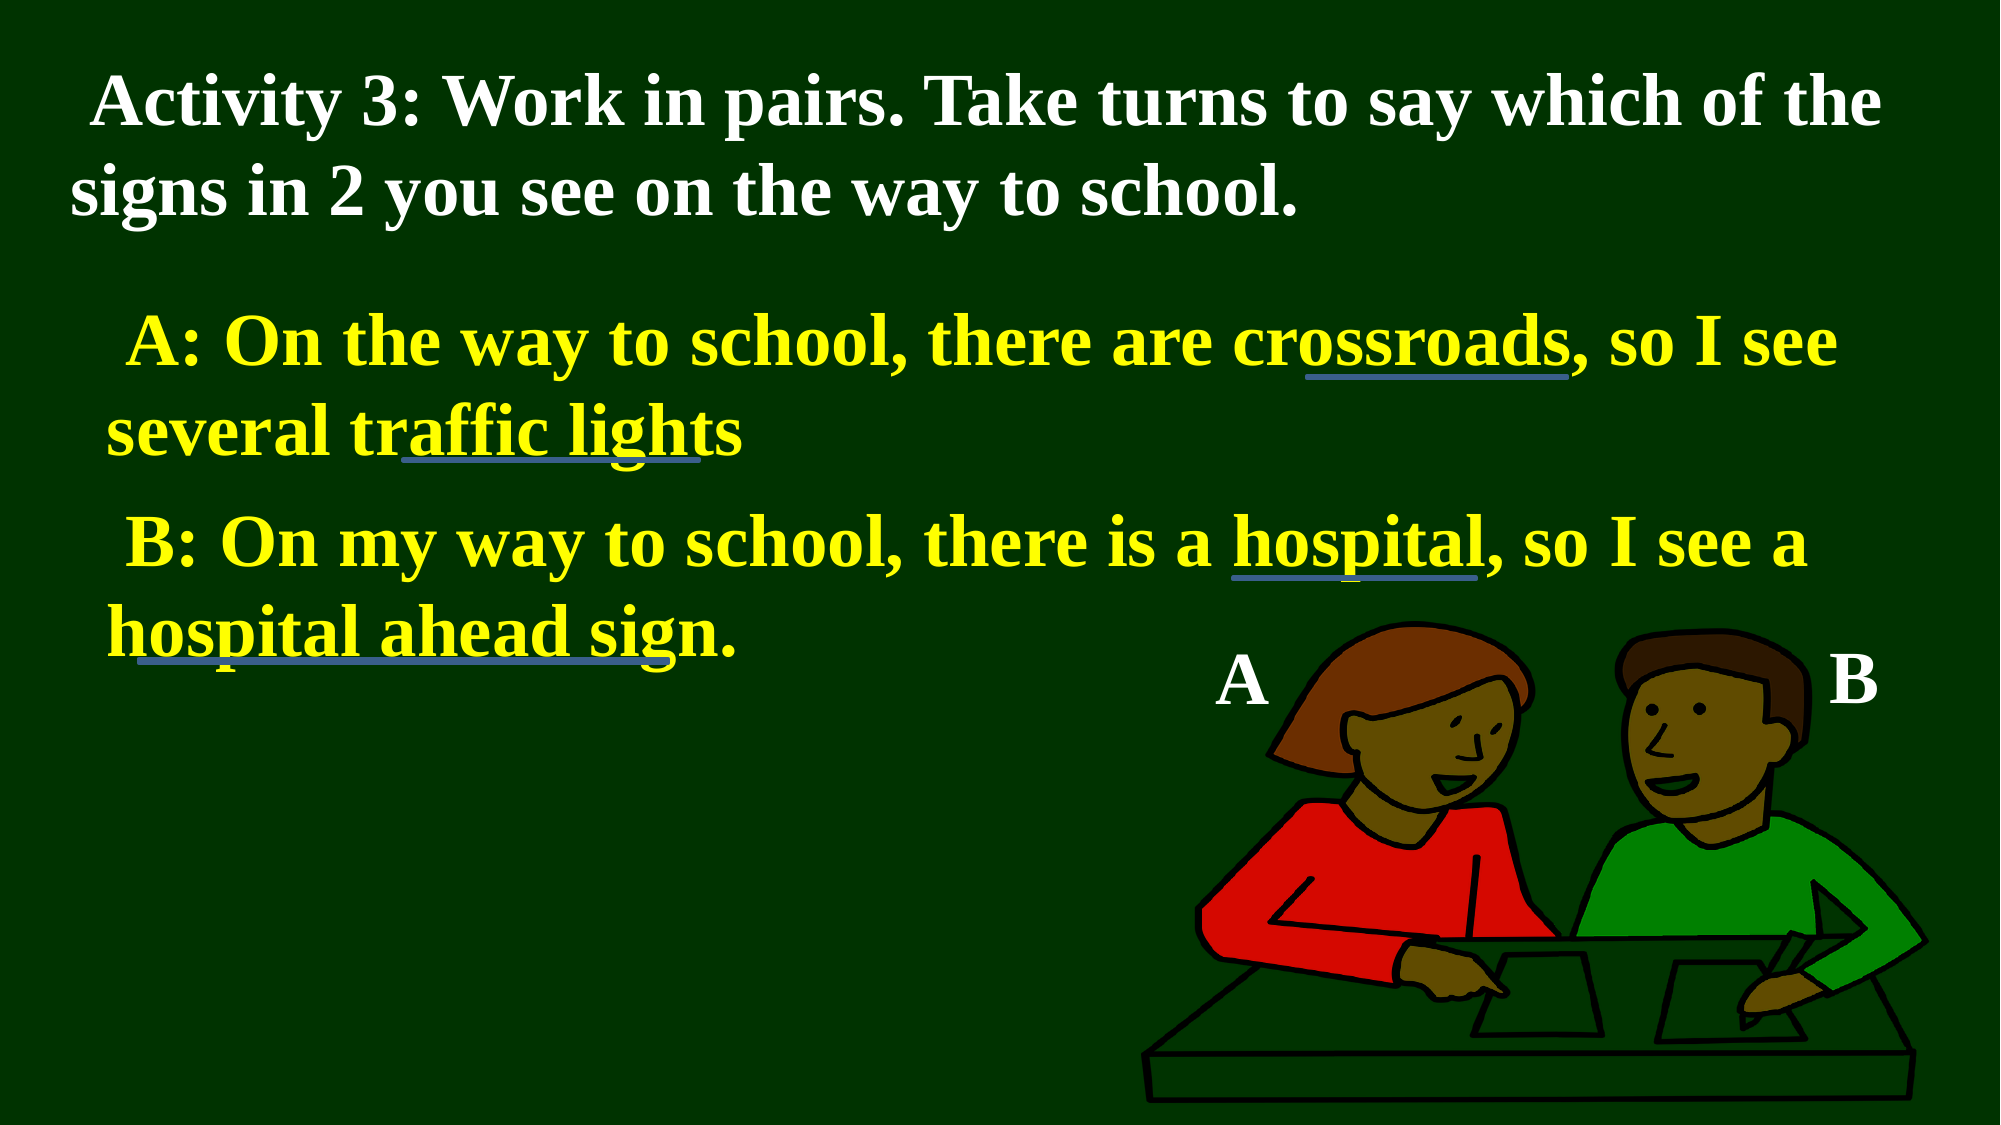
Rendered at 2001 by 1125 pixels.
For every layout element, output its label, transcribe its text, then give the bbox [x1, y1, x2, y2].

picture [1141, 621, 1934, 1107]
text_box [137, 657, 670, 665]
text_box A: On the way to school, there are crossroads, so I see several traffic lights [91, 282, 1981, 478]
text_box [1305, 374, 1569, 380]
text_box B: On my way to school, there is a hospital, so I see a hospital ahead sign. [91, 483, 1981, 679]
text_box [1231, 575, 1478, 581]
text_box [401, 457, 701, 463]
text_box Activity 3: Work in pairs. Take turns to say which of the signs in 2 you see on the way to school. [55, 42, 1945, 238]
